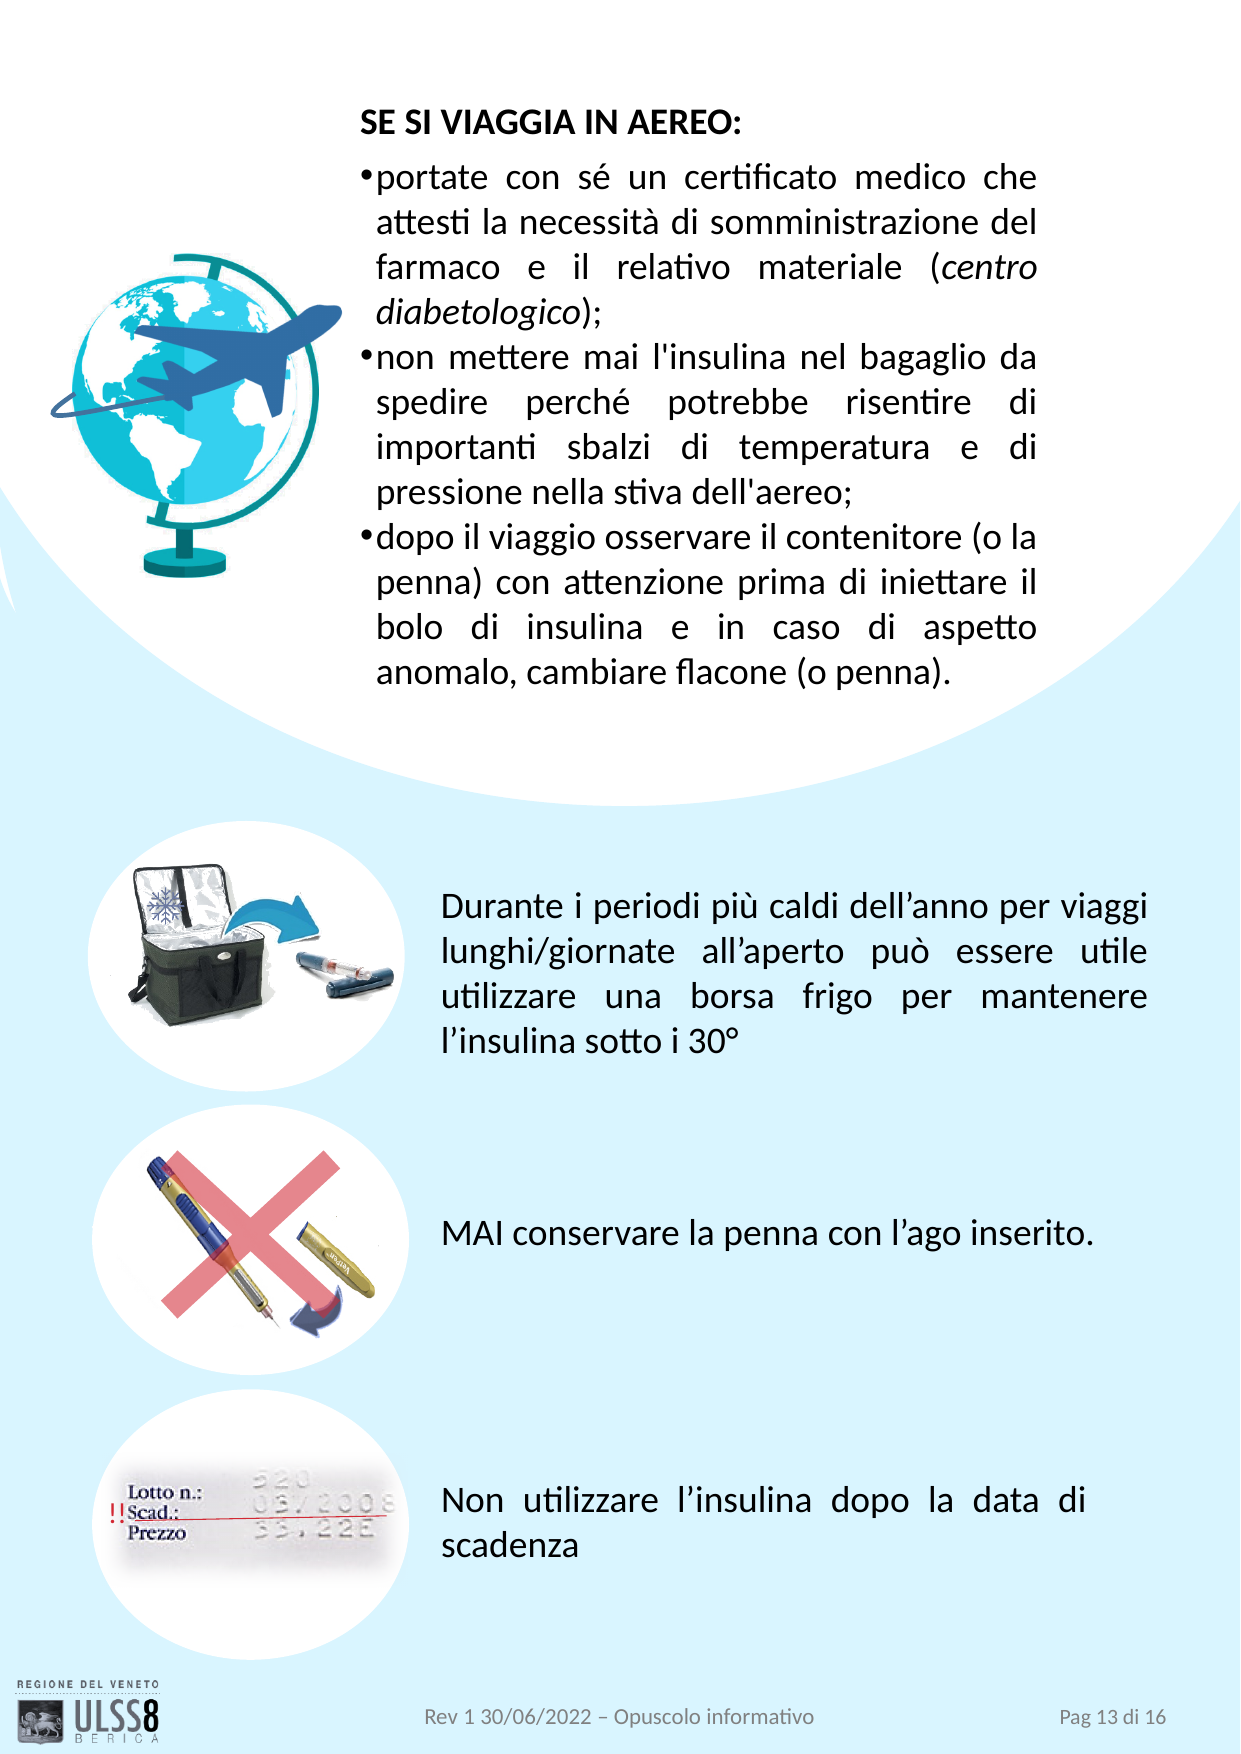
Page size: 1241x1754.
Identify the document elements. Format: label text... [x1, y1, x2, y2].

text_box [0, 478, 1241, 1754]
picture [15, 1680, 160, 1745]
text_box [134, 1515, 387, 1521]
picture [100, 1451, 408, 1588]
picture [284, 1288, 354, 1341]
text_box SE SI VIAGGIA IN AEREO: portate con sé un certificato medico che attesti la necessità di somministrazione del farmaco e il relativo materiale (centro diabetologico); non mettere mai l'insulina nel bagaglio da spedire perché potrebbe risentire di importanti sbalzi di temperatura e di pressione nella stiva dell'aereo; dopo il viaggio osservare il contenitore (o la penna) con attenzione prima di iniettare il bolo di insulina e in caso di aspetto anomalo, cambiare flacone (o penna). [345, 89, 1053, 478]
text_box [94, 1163, 312, 1317]
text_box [267, 1185, 383, 1299]
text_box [52, 253, 353, 579]
picture [109, 861, 396, 1031]
